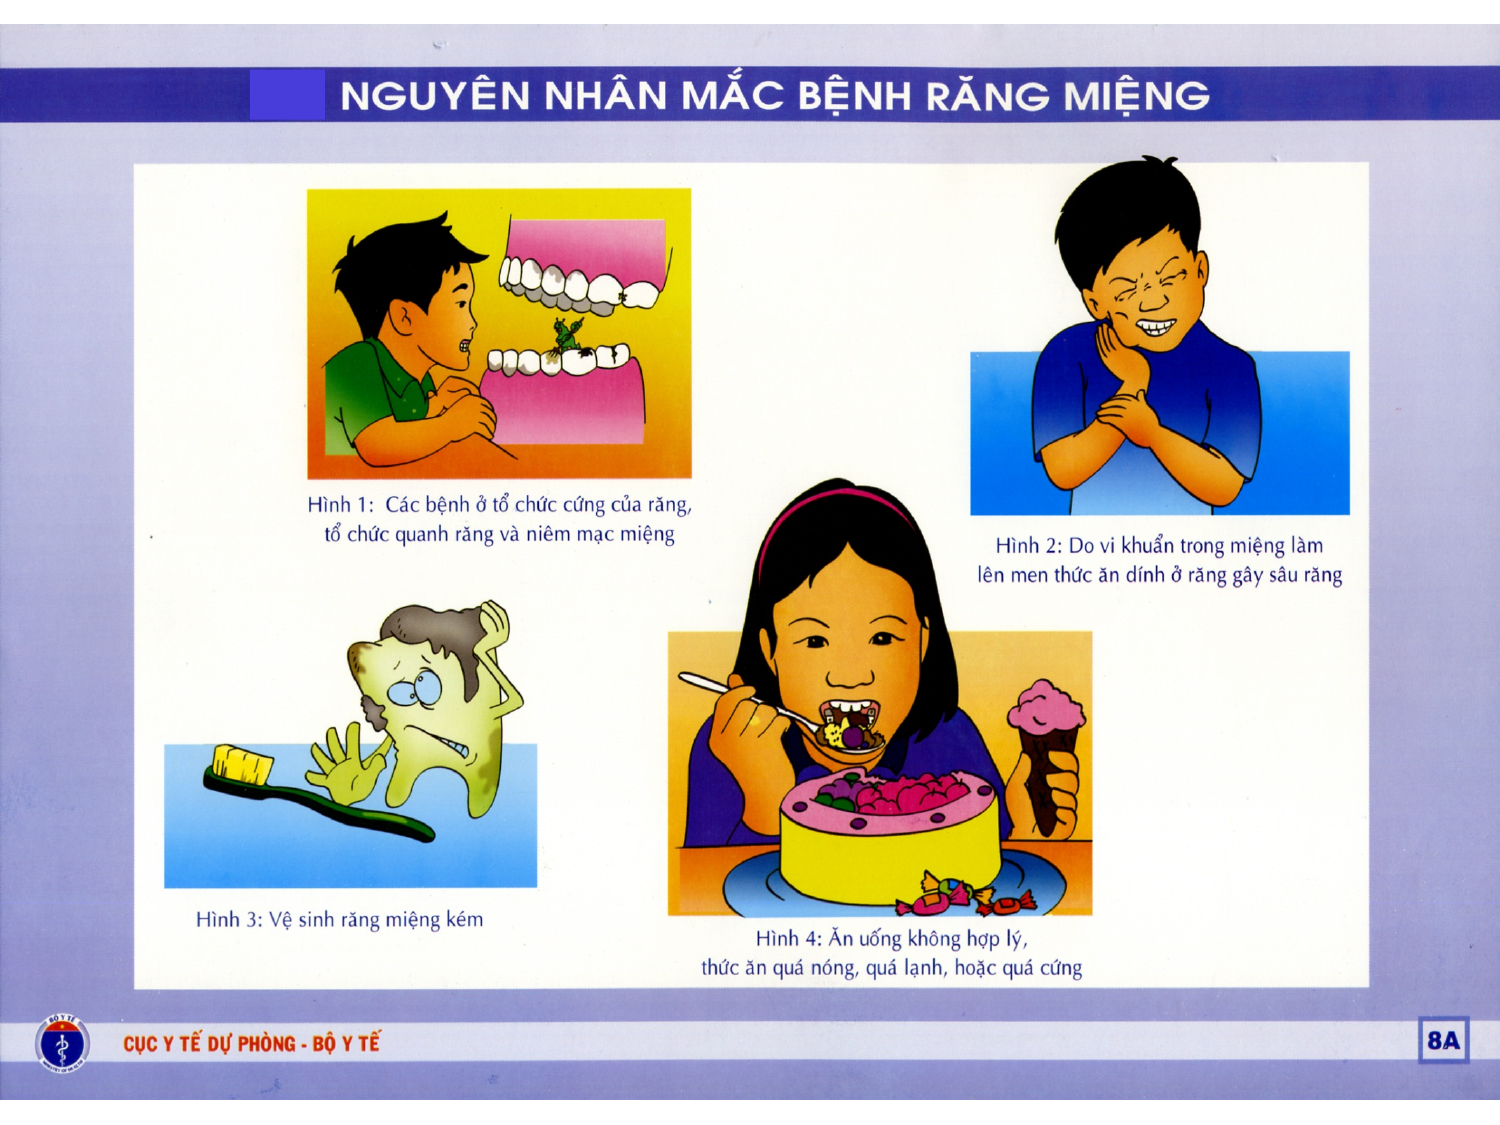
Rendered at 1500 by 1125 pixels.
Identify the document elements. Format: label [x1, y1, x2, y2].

text_box [0, 24, 1500, 1101]
